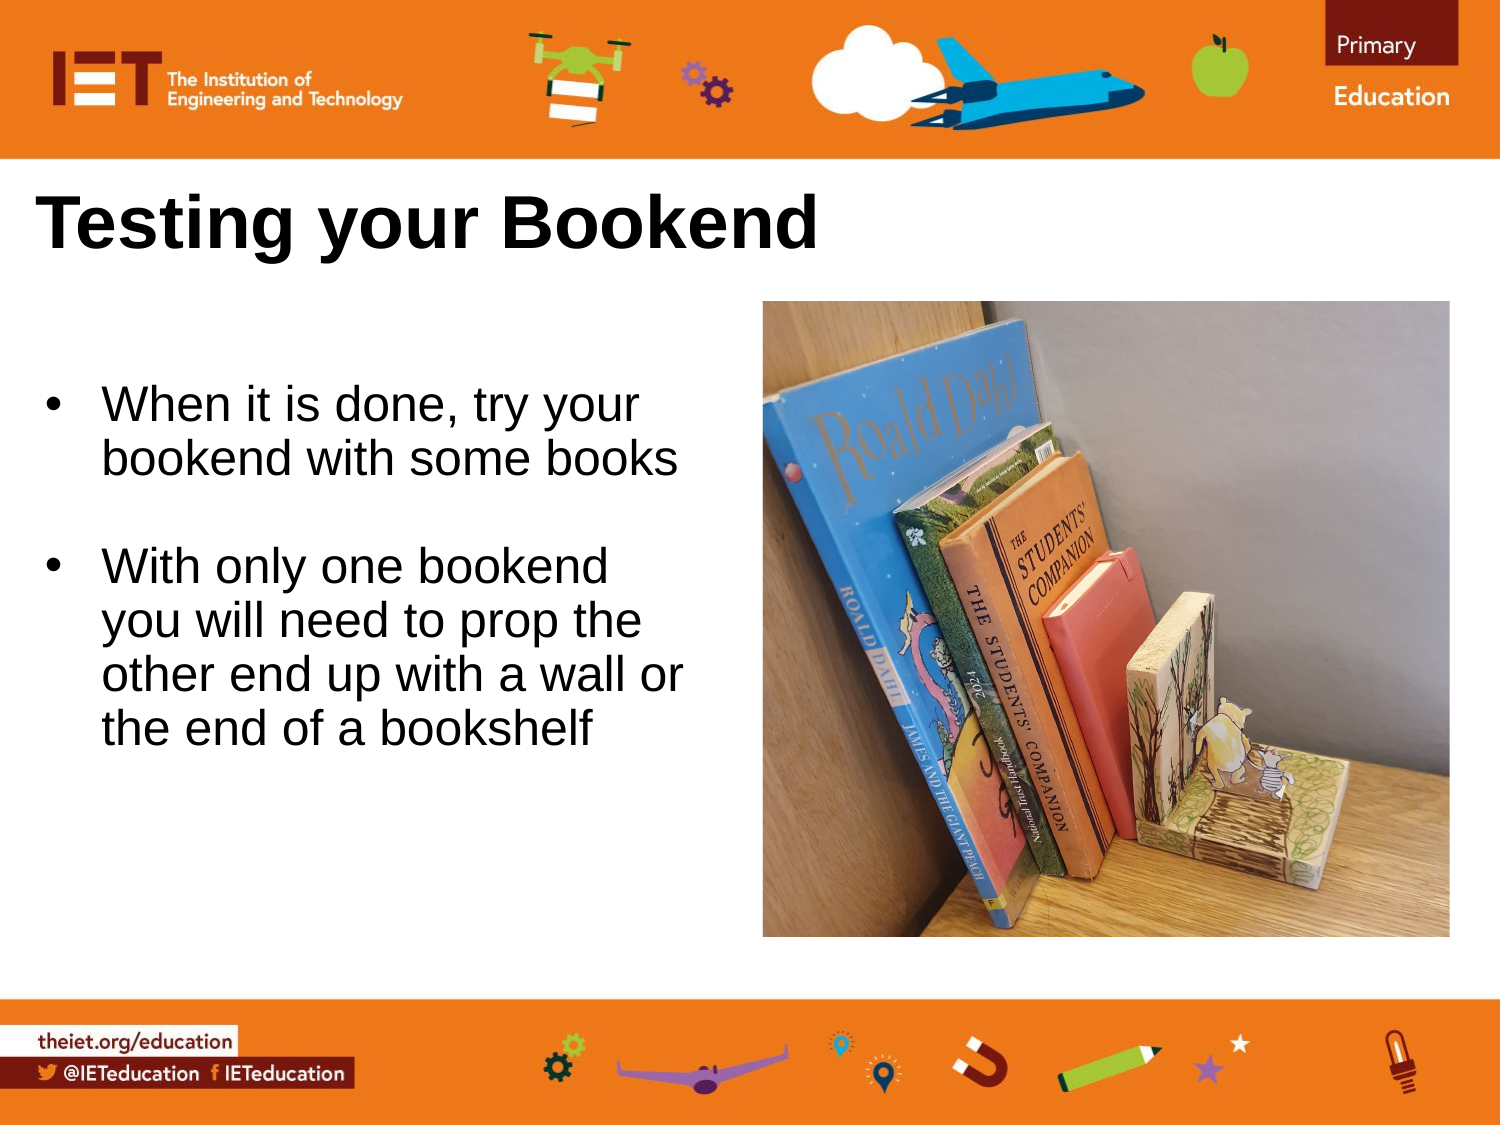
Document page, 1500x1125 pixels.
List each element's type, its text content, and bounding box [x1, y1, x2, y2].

text_box Testing your Bookend [0, 166, 1445, 272]
picture [0, 0, 1500, 1125]
text_box When it is done, try your bookend with some books With only one bookend you will need to prop the other end up with a wall or the end of a bookshelf [17, 371, 705, 765]
